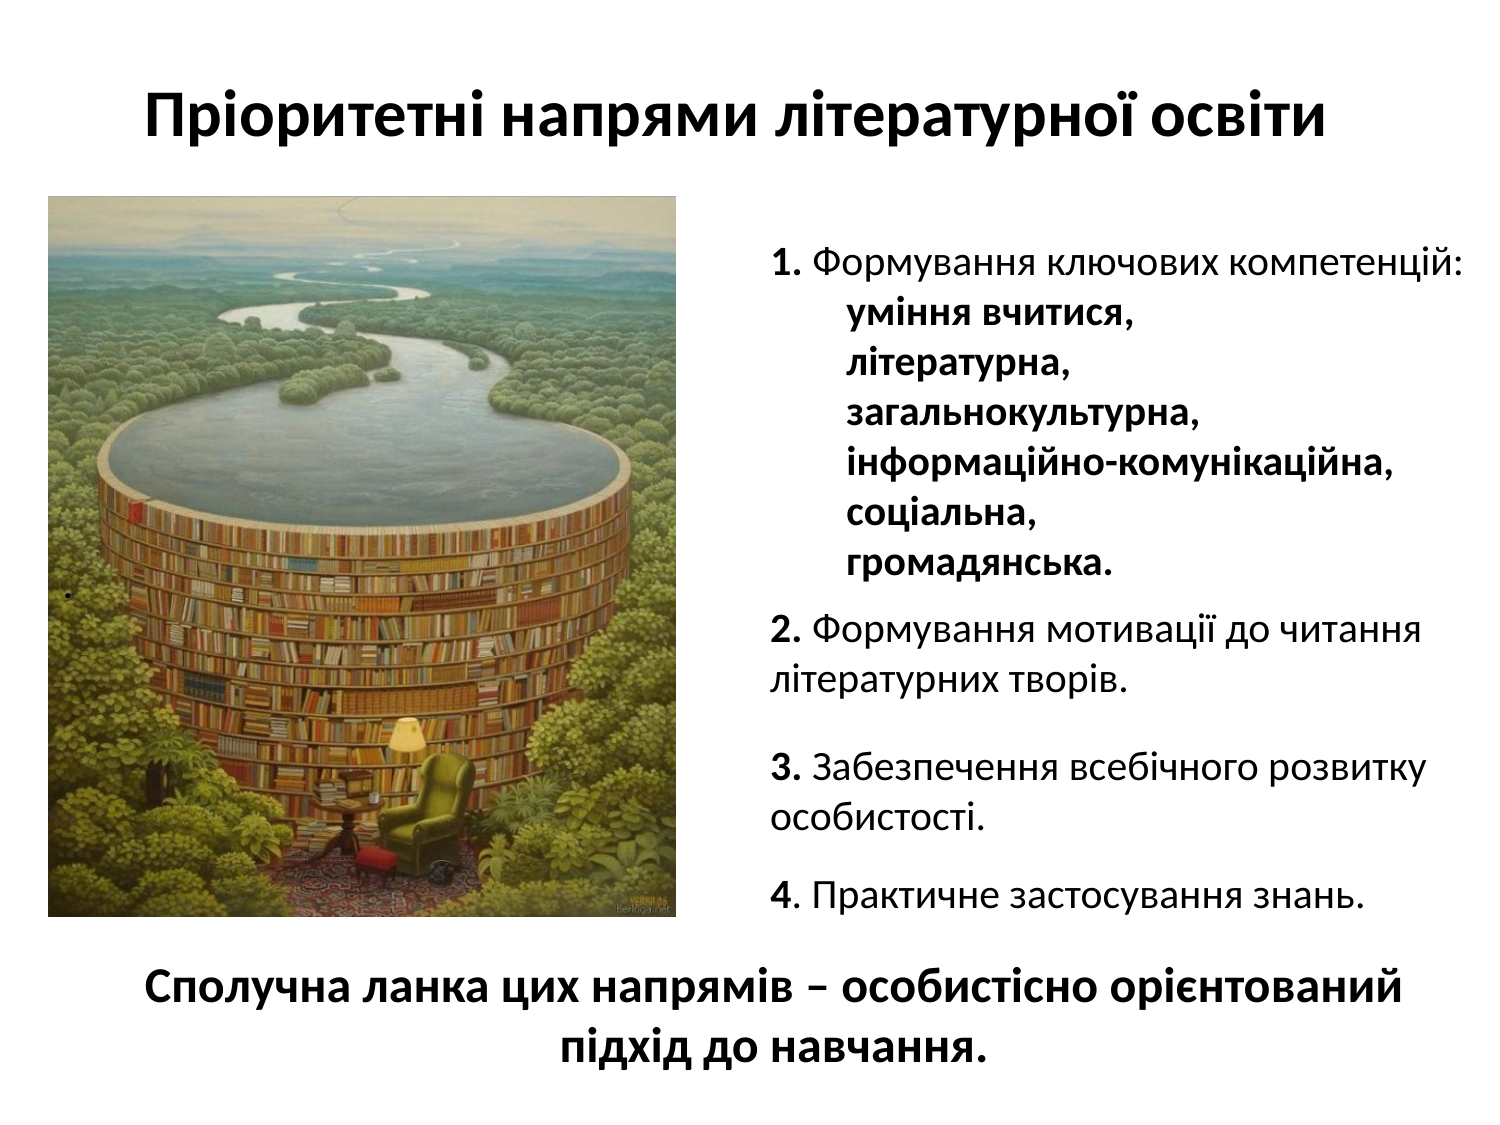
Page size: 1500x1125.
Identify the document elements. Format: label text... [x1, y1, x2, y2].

text_box 4. Практичне застосування знань. [708, 859, 1500, 925]
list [47, 196, 676, 918]
text_box . [680, 548, 1443, 614]
text_box 1. Формування ключових компетенцій: уміння вчитися, літературна, загальнокультурна, інформаційно-комунікаційна, соціальна, громадянська. [708, 226, 1495, 592]
text_box 2. Формування мотивації до читання літературних творів. 3. Забезпечення всебічного розвитку особистості. [755, 593, 1476, 896]
title Пріоритетні напрями літературної освіти [48, 45, 1425, 175]
text_box Сполучна ланка цих напрямів – особистісно орієнтований підхід до навчання. [100, 944, 1449, 1080]
